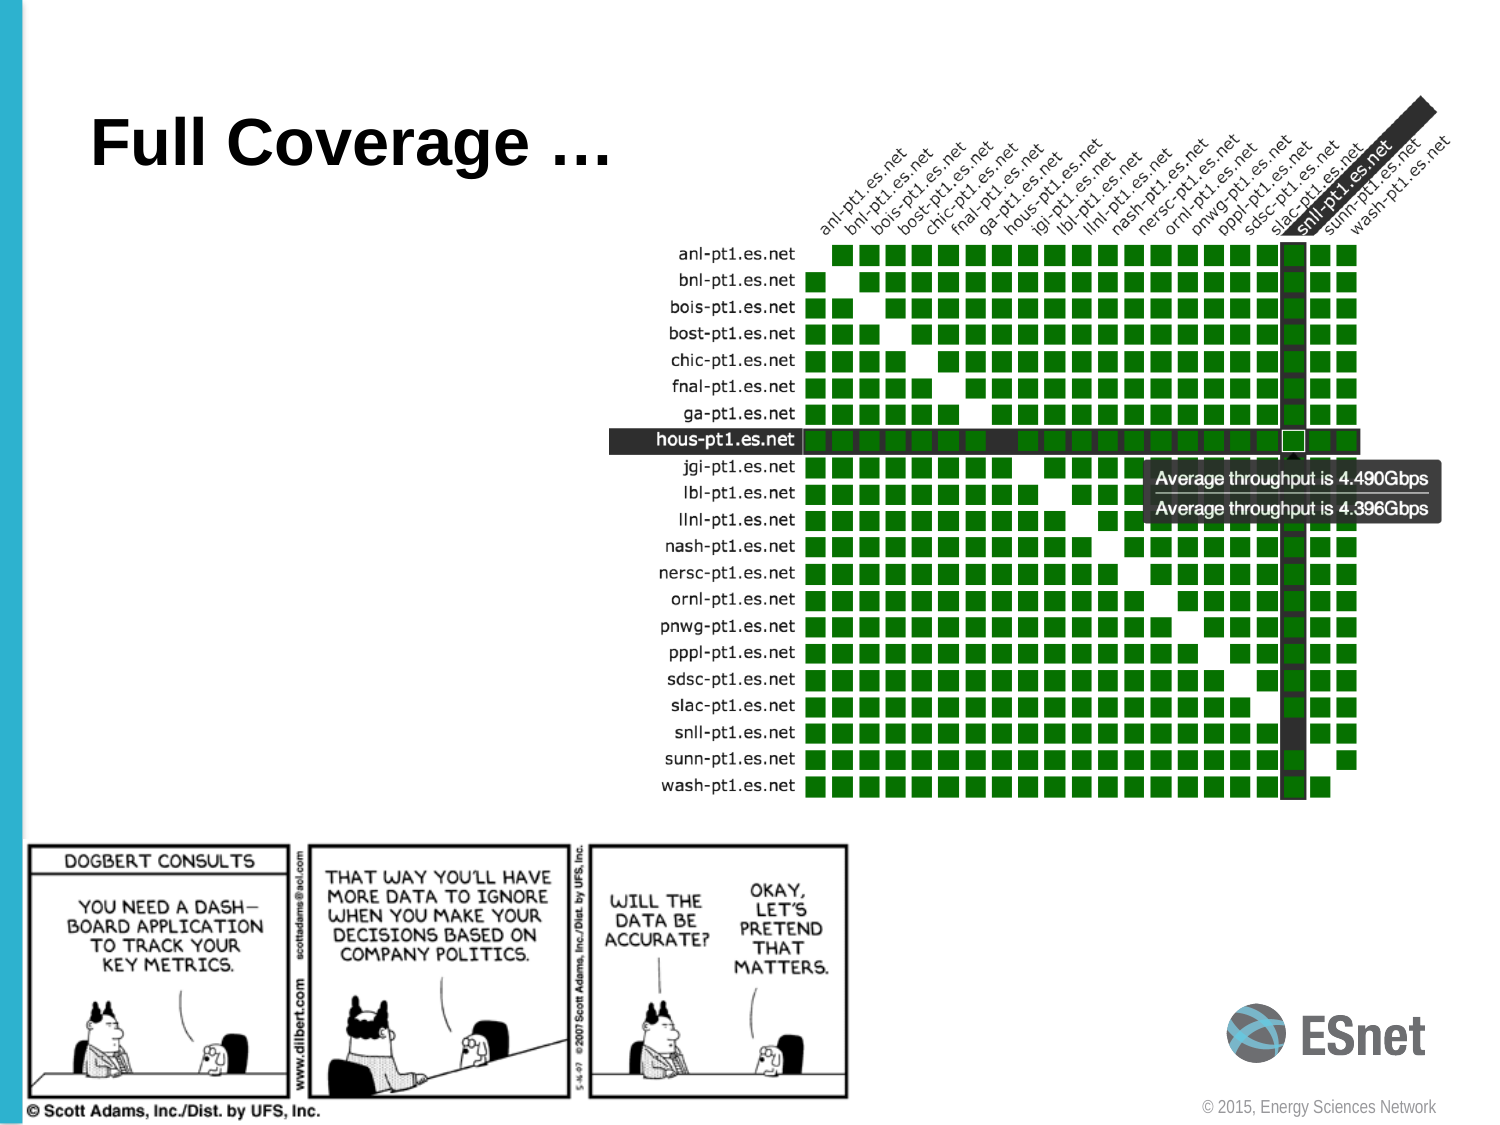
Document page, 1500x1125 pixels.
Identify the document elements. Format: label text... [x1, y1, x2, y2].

picture [609, 58, 1500, 809]
text_box © 2015, Energy Sciences Network [1187, 1095, 1500, 1125]
picture [23, 839, 852, 1125]
title Full Coverage … [75, 45, 1450, 233]
picture [1226, 1003, 1425, 1063]
